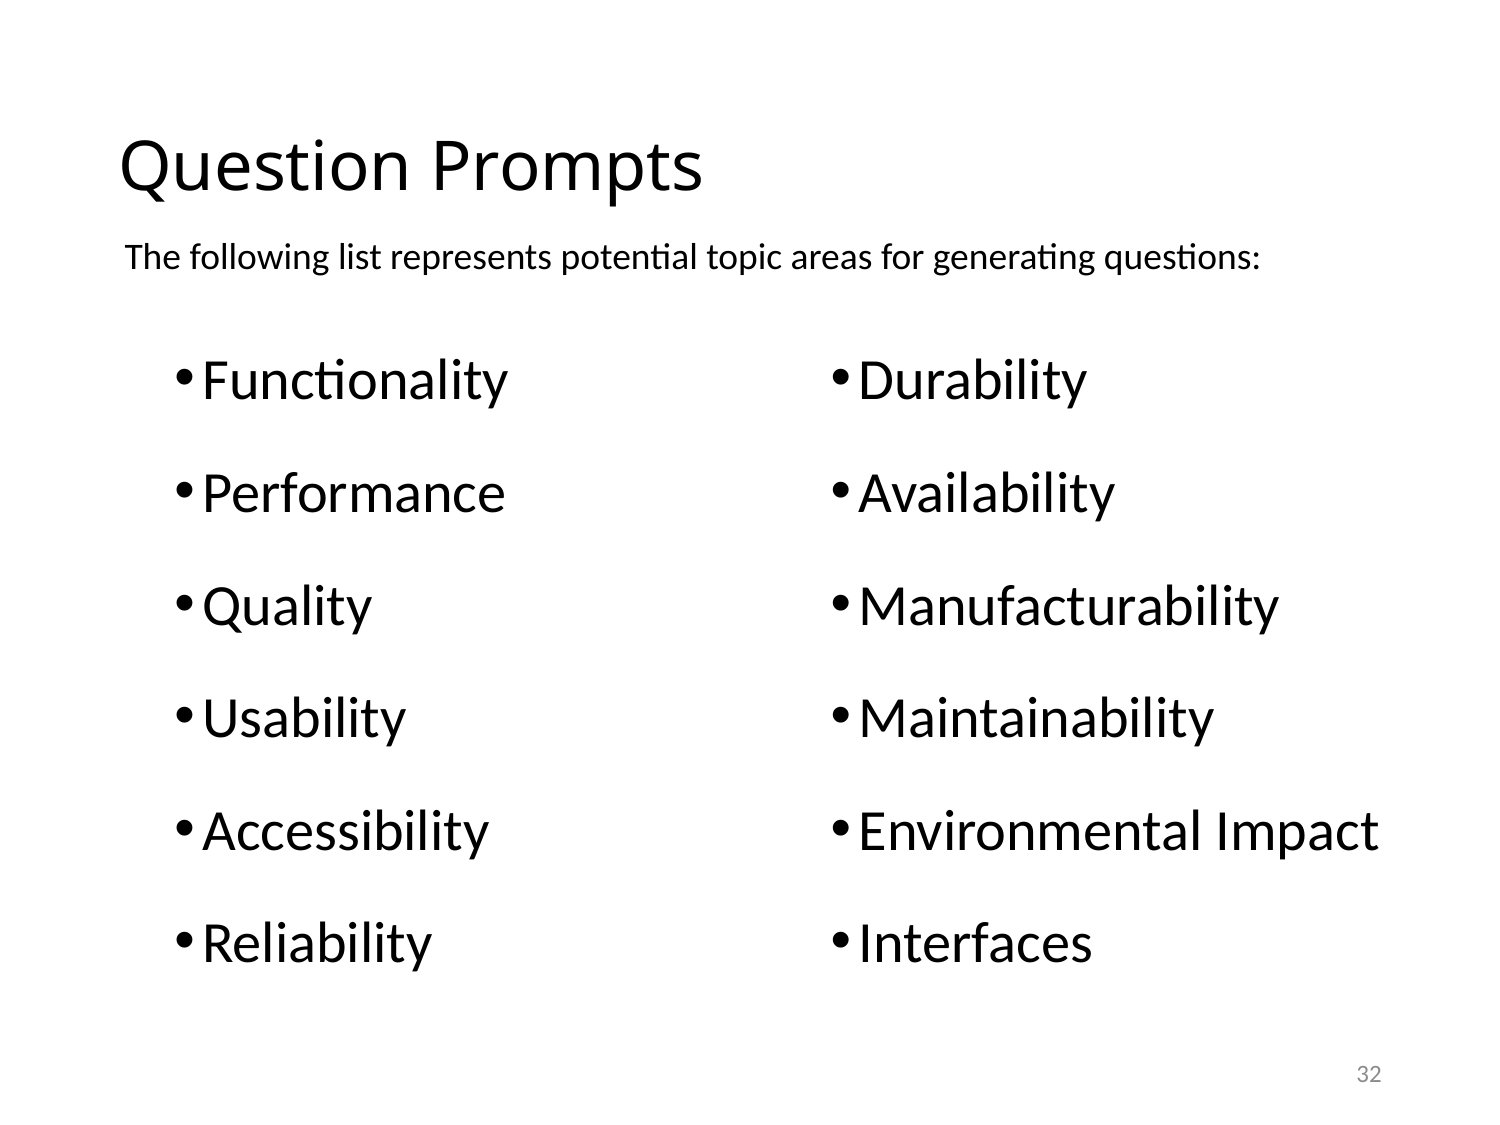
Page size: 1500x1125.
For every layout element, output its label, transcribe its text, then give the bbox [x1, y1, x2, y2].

title Question Prompts [103, 59, 1397, 278]
text_box The following list represents potential topic areas for generating questions: [109, 224, 1279, 330]
list Functionality Performance Quality Usability Accessibility Reliability [103, 299, 741, 1014]
list Durability Availability Manufacturability Maintainability Environmental Impact Interfaces [759, 299, 1397, 1014]
slide_number 32 [1059, 1042, 1397, 1103]
